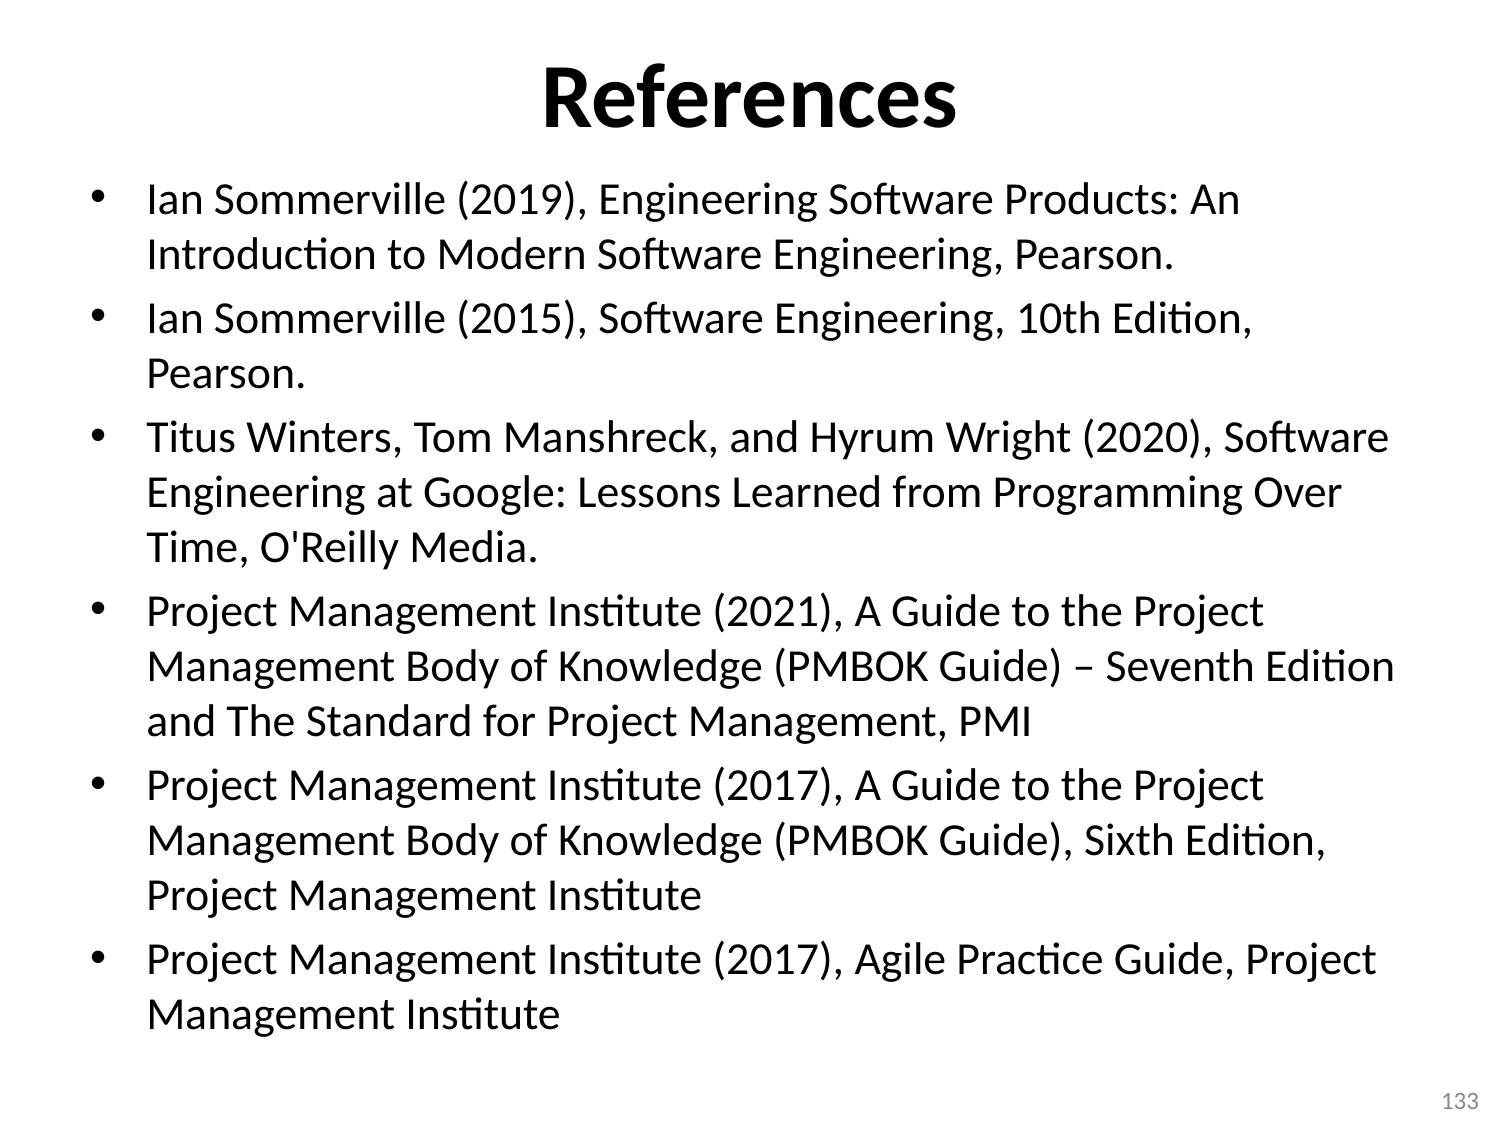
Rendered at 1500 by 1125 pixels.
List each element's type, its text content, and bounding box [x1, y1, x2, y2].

list Ian Sommerville (2019), Engineering Software Products: An Introduction to Modern Software Engineering, Pearson. Ian Sommerville (2015), Software Engineering, 10th Edition, Pearson. Titus Winters, Tom Manshreck, and Hyrum Wright (2020), Software Engineering at Google: Lessons Learned from Programming Over Time, O'Reilly Media. Project Management Institute (2021), A Guide to the Project Management Body of Knowledge (PMBOK Guide) – Seventh Edition and The Standard for Project Management, PMI Project Management Institute (2017), A Guide to the Project Management Body of Knowledge (PMBOK Guide), Sixth Edition, Project Management Institute Project Management Institute (2017), Agile Practice Guide, Project Management Institute [75, 160, 1425, 1104]
slide_number 133 [1144, 1069, 1495, 1125]
title References [75, 21, 1425, 160]
